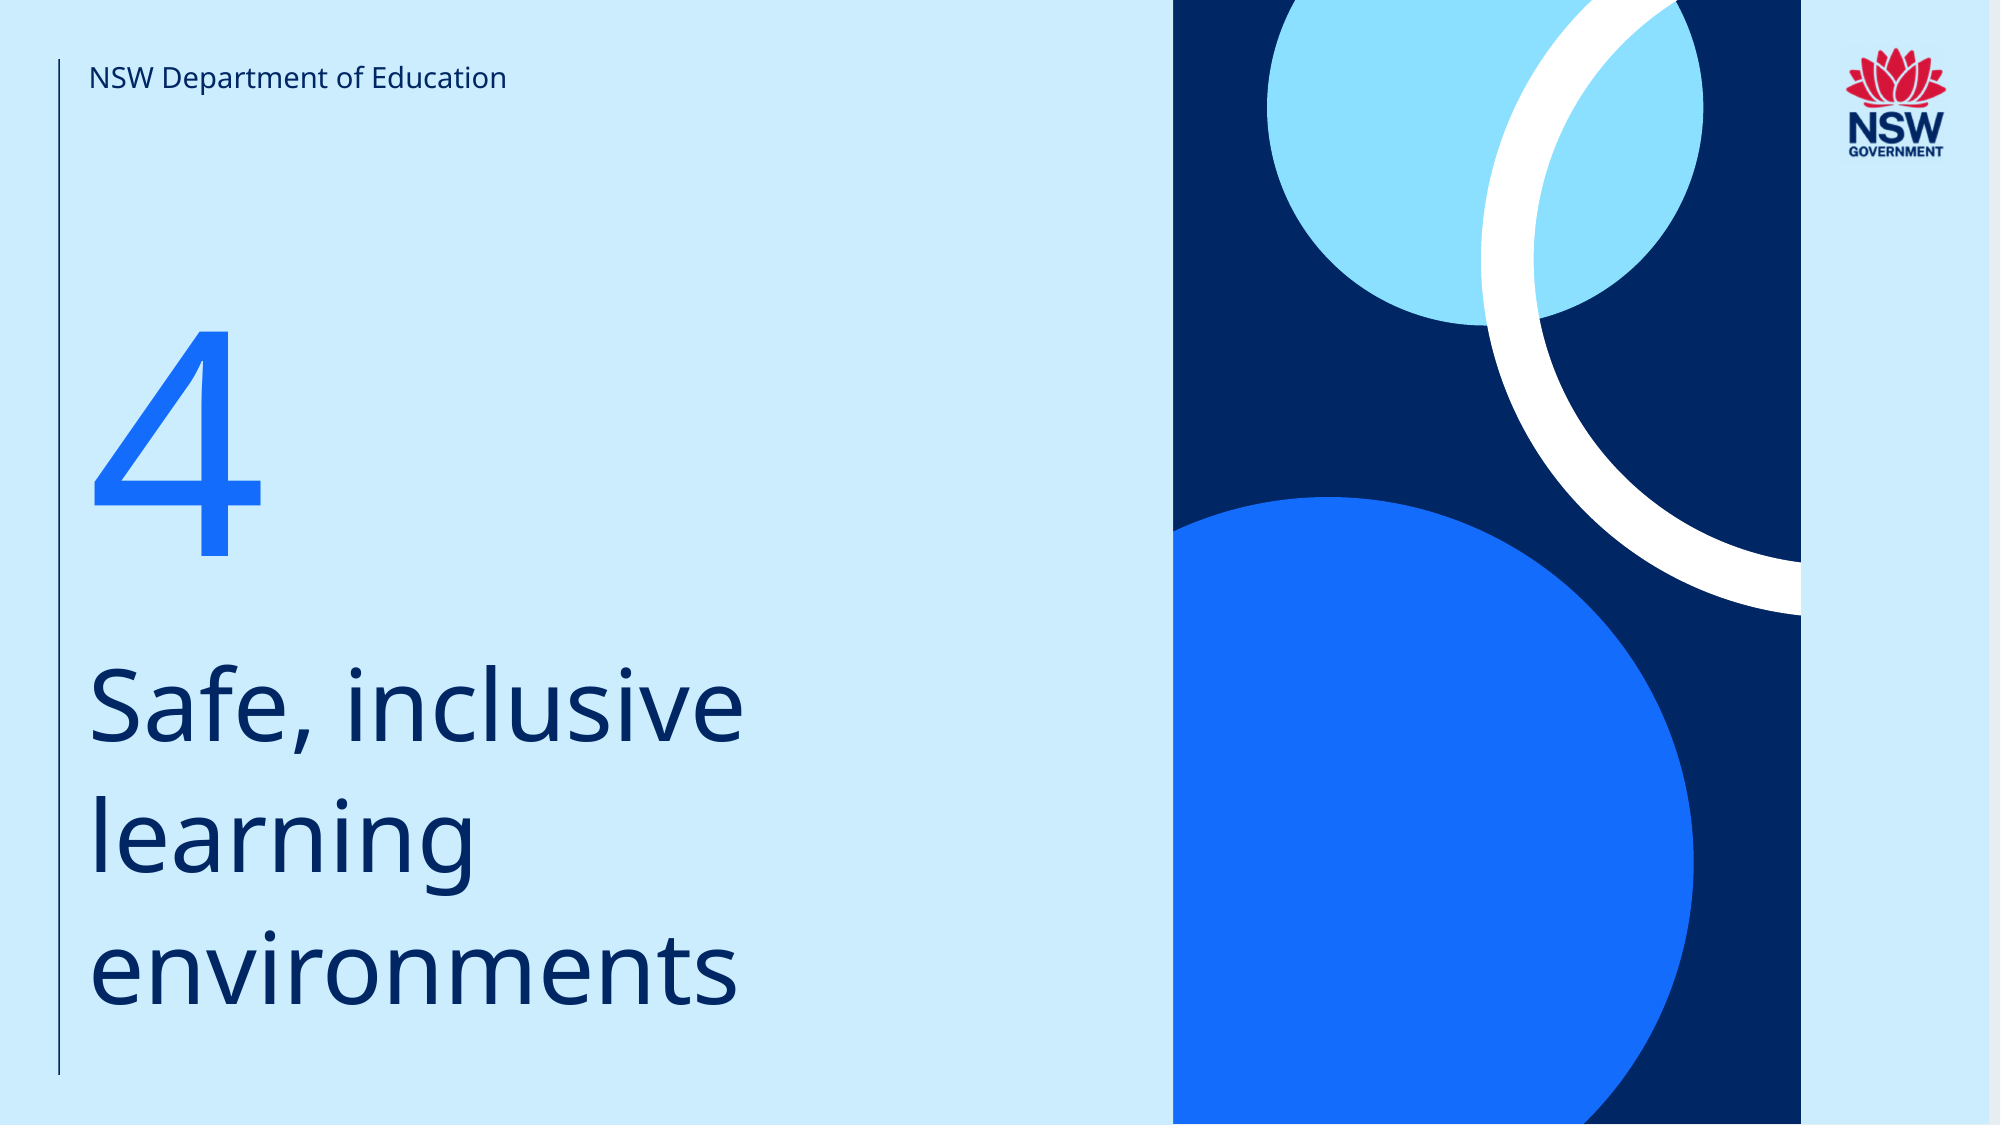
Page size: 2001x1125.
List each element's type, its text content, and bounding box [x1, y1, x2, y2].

list 4 [88, 316, 561, 586]
picture [1840, 45, 1950, 164]
footer NSW Department of Education [88, 59, 827, 172]
title Safe, inclusive learning environments [88, 628, 1075, 1066]
